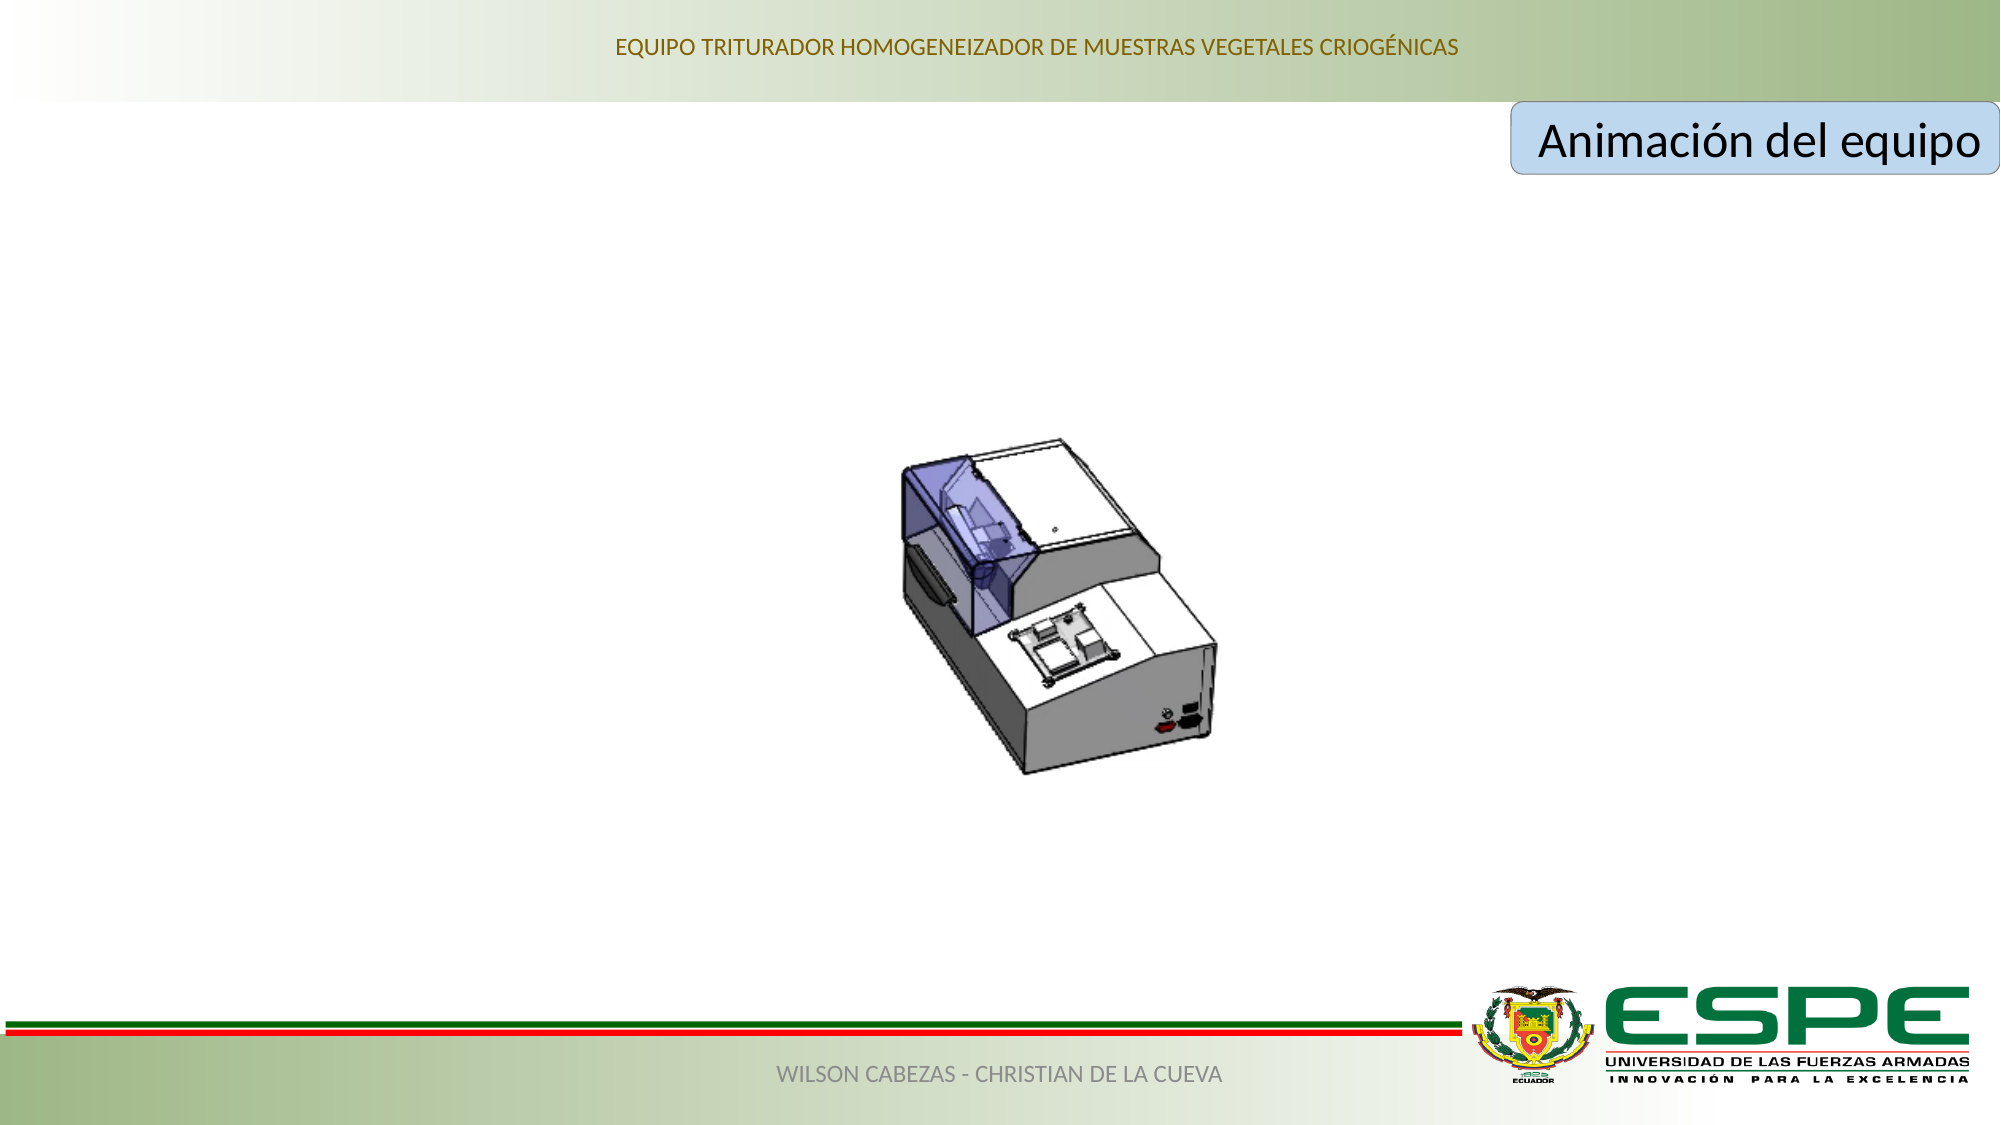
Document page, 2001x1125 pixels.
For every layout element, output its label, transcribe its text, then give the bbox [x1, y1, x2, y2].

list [403, 265, 1559, 905]
text_box Animación del equipo [1510, 101, 2000, 175]
text_box EQUIPO TRITURADOR HOMOGENEIZADOR DE MUESTRAS VEGETALES CRIOGÉNICAS [582, 15, 1494, 76]
picture [1472, 986, 1969, 1083]
footer WILSON CABEZAS - CHRISTIAN DE LA CUEVA [662, 1042, 1338, 1103]
